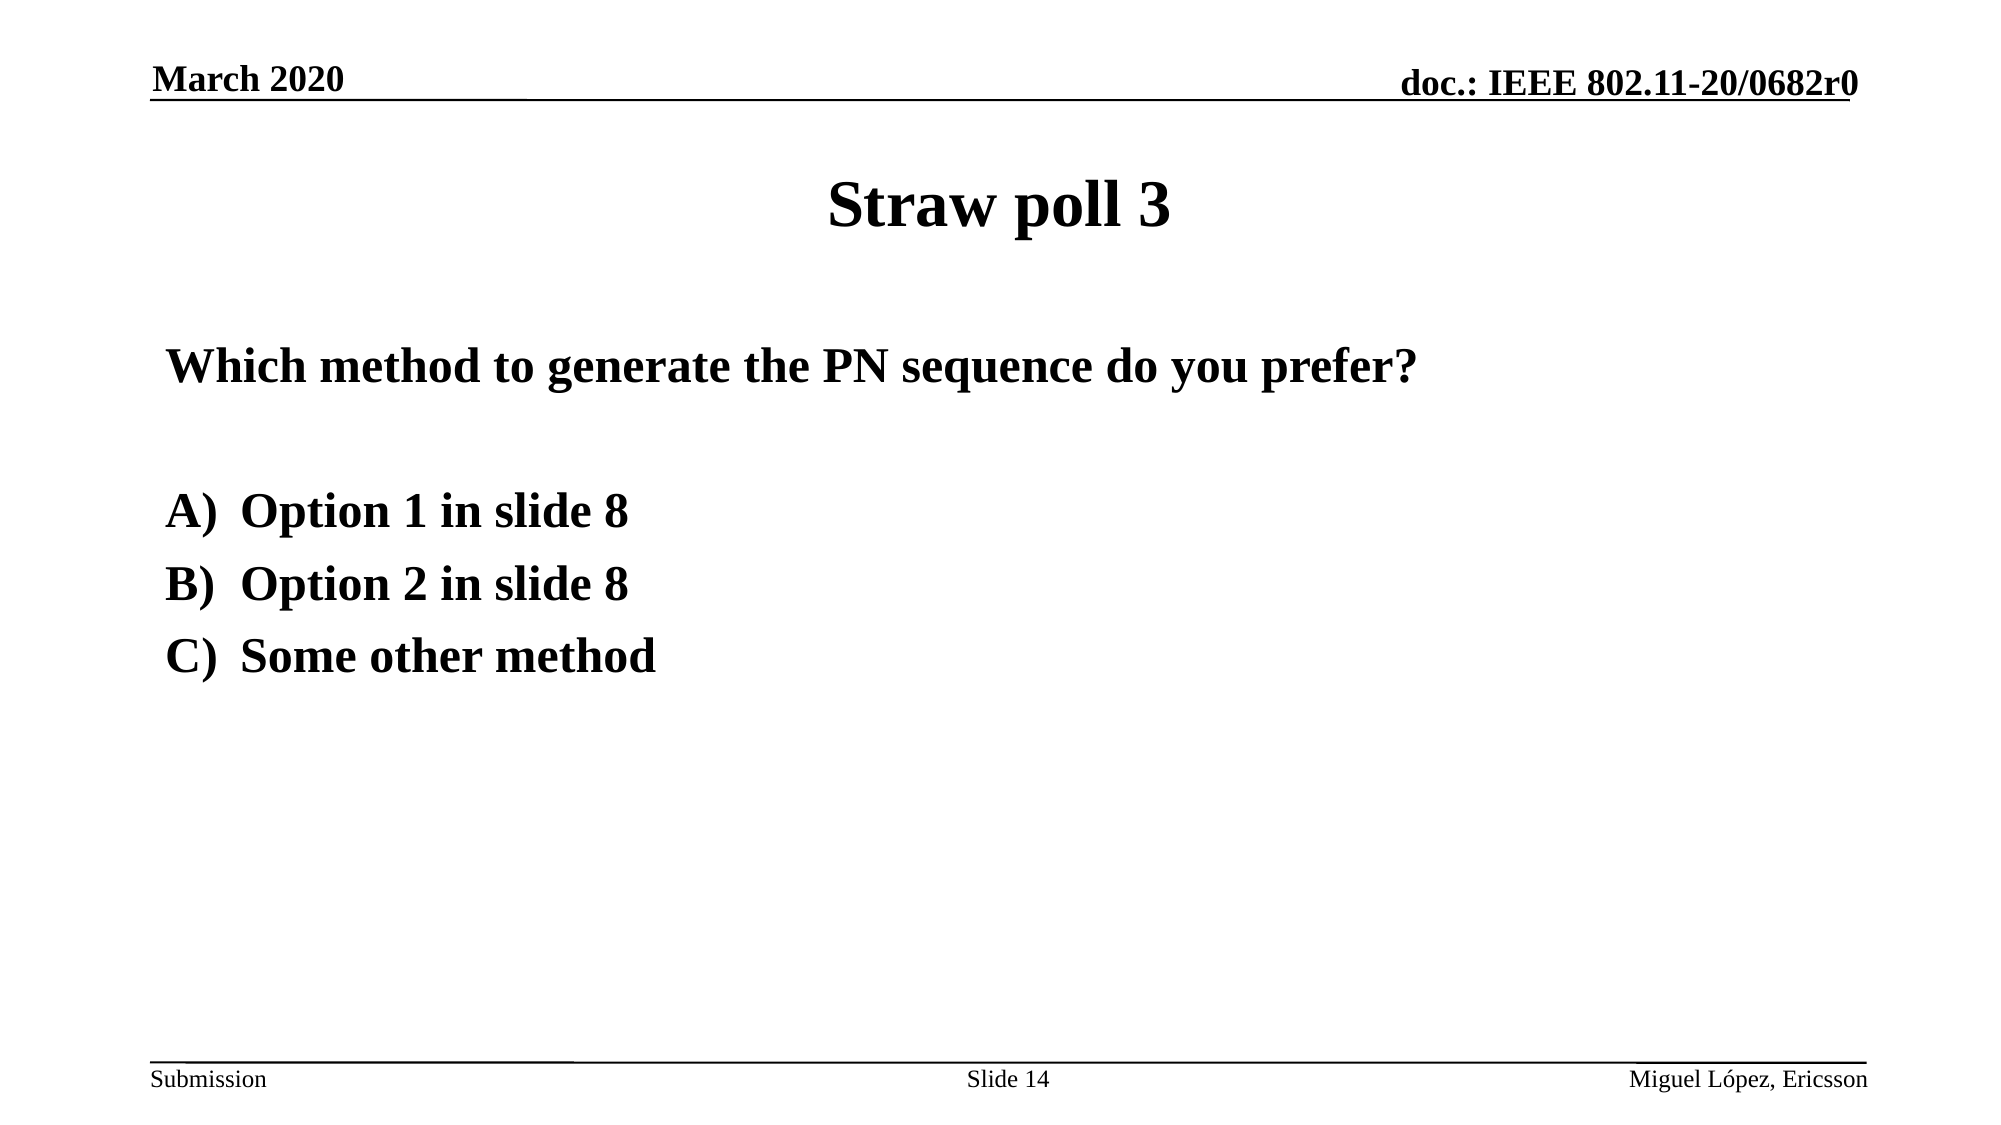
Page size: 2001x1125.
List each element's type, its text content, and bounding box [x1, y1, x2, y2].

title Straw poll 3 [149, 112, 1850, 288]
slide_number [152, 54, 563, 100]
footer Miguel López, Ericsson [1171, 1061, 1869, 1093]
slide_number Slide 14 [950, 1061, 1067, 1123]
list Which method to generate the PN sequence do you prefer? Option 1 in slide 8 Option 2 in slide 8 Some other method [149, 324, 1850, 1000]
